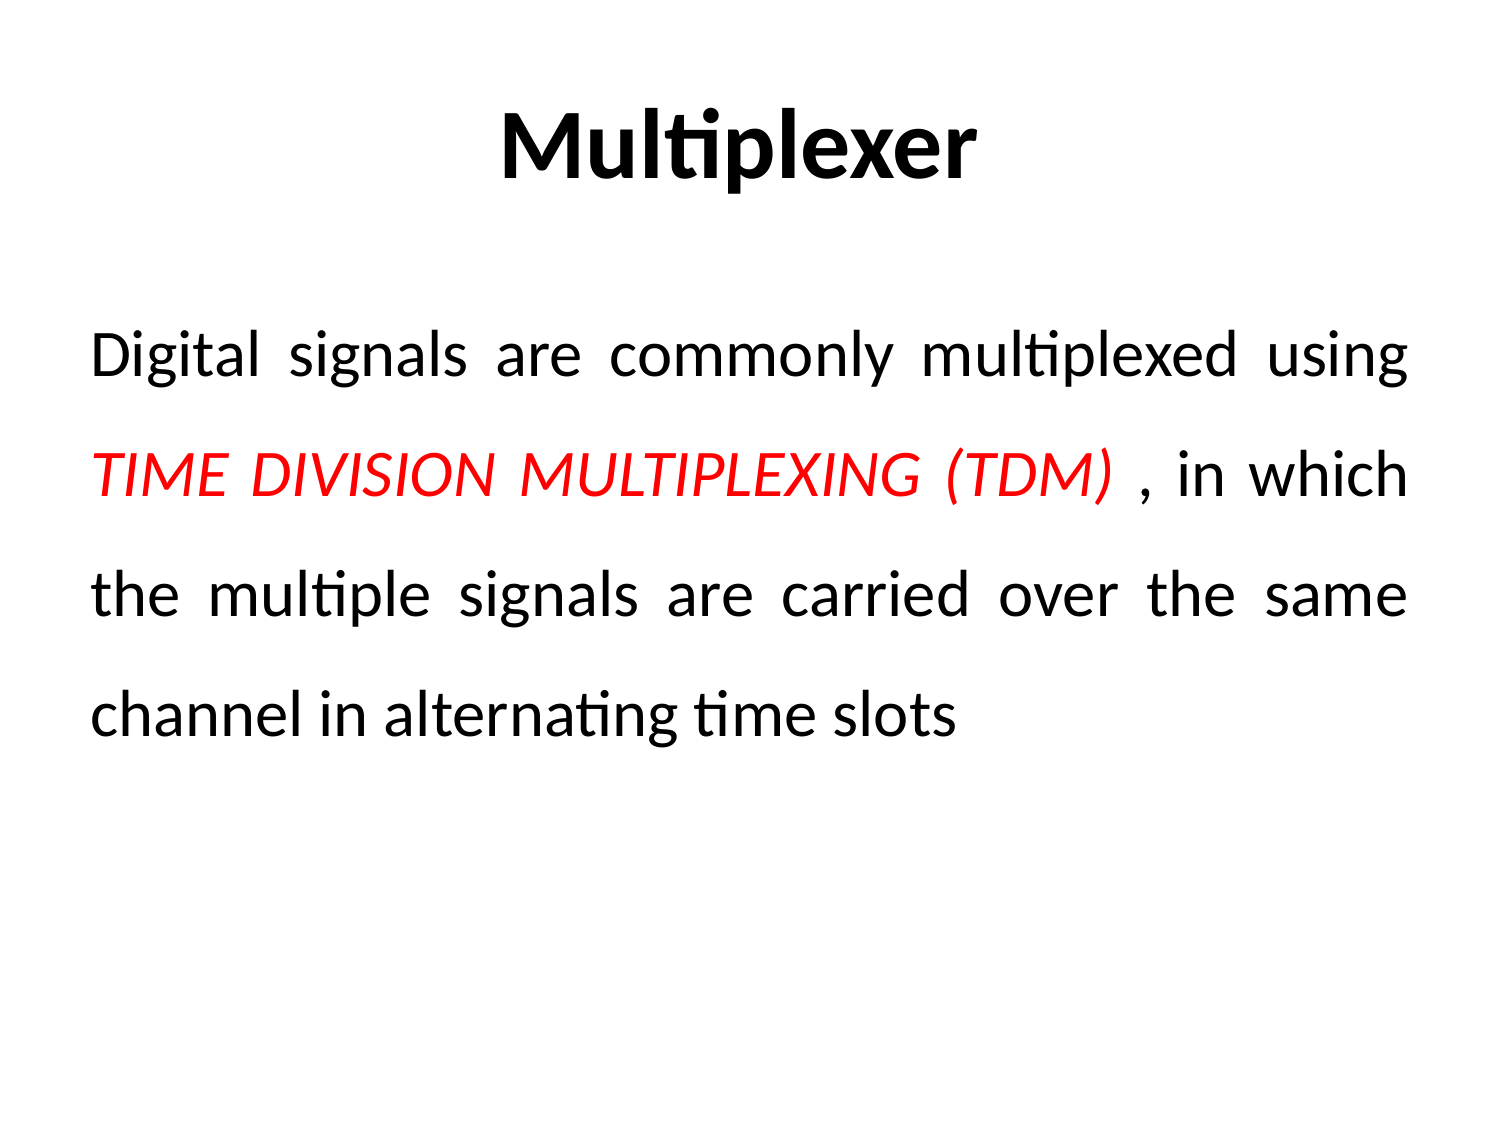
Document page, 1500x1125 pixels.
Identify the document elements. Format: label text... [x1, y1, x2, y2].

title Multiplexer [75, 45, 1425, 233]
list Digital signals are commonly multiplexed using TIME DIVISION MULTIPLEXING (TDM) , in which the multiple signals are carried over the same channel in alternating time slots [75, 262, 1425, 1005]
